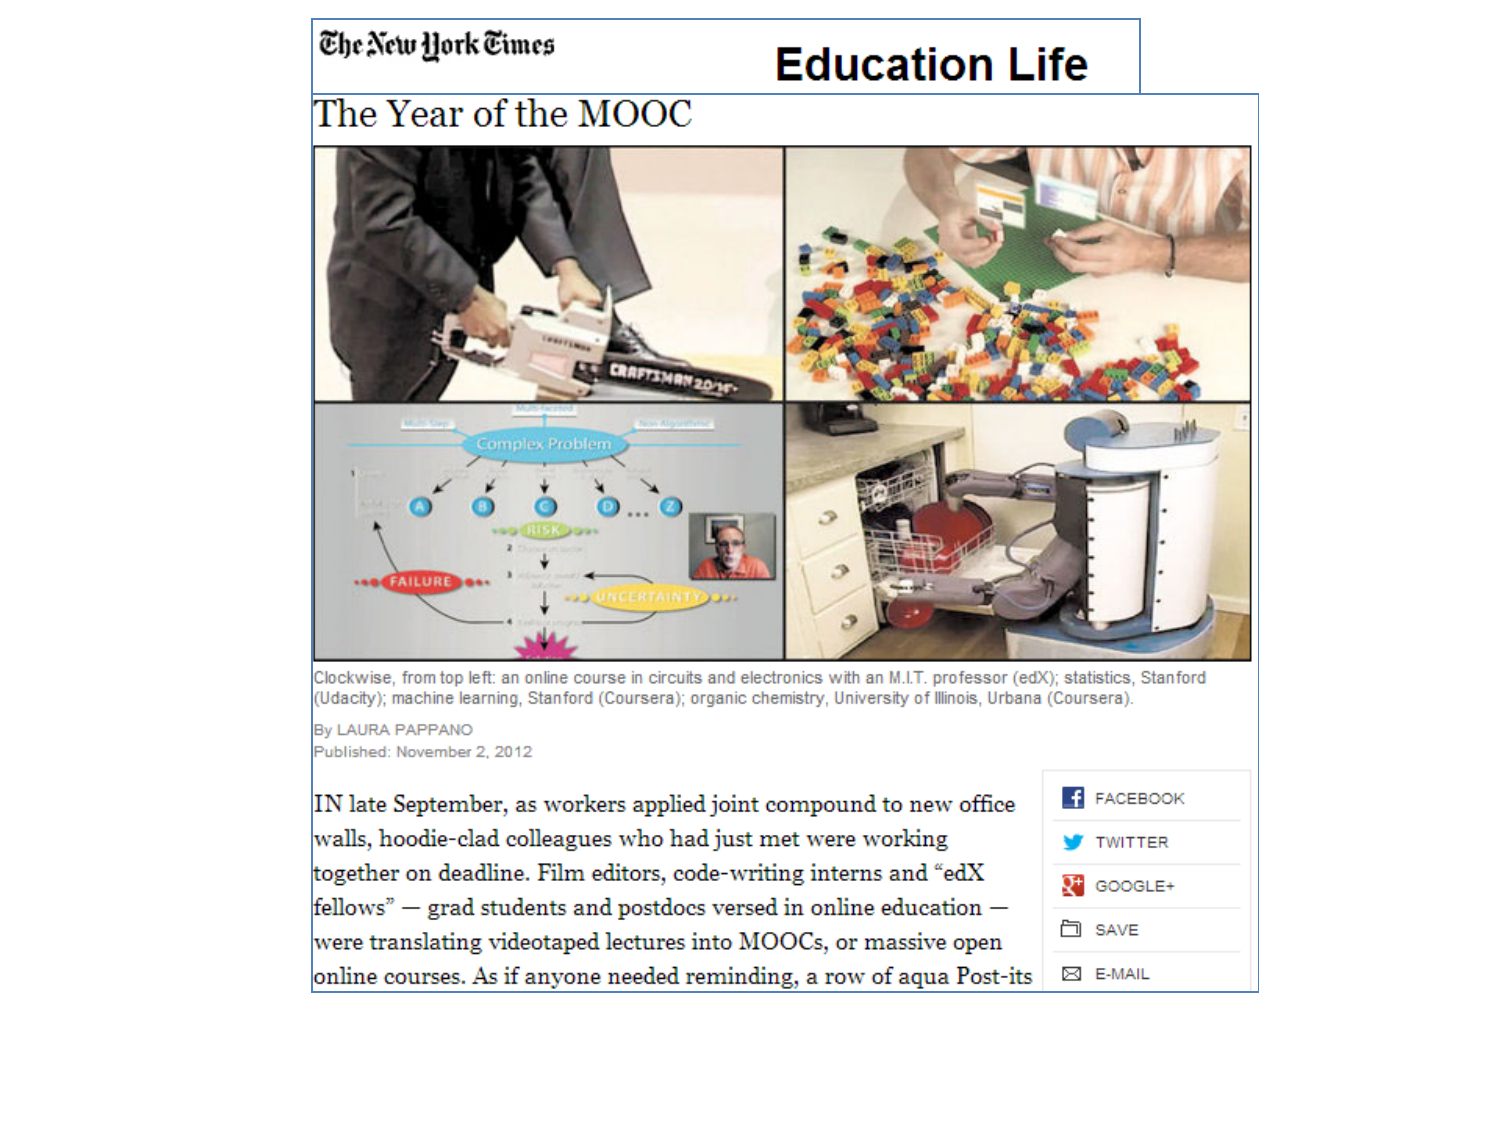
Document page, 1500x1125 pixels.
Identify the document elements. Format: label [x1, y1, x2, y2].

text_box [312, 19, 1259, 992]
